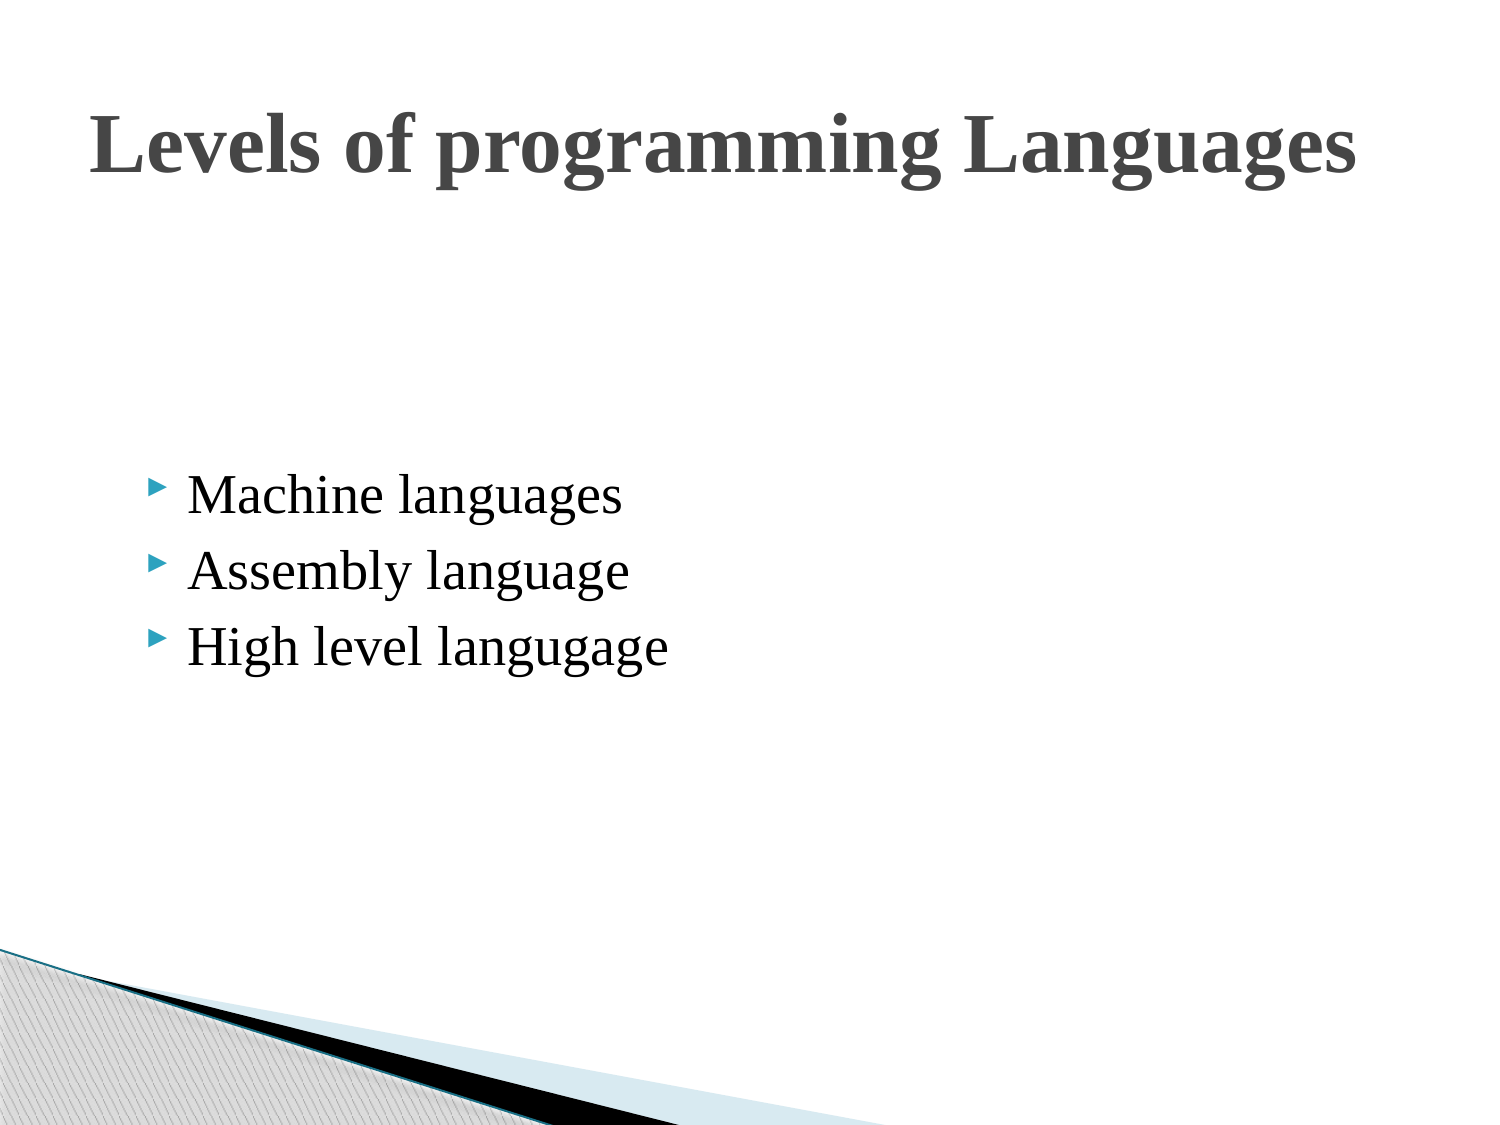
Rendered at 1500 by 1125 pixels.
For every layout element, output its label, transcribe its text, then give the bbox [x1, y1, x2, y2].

title Levels of programming Languages [75, 45, 1425, 233]
list Machine languages Assembly language High level langugage [112, 450, 1463, 975]
